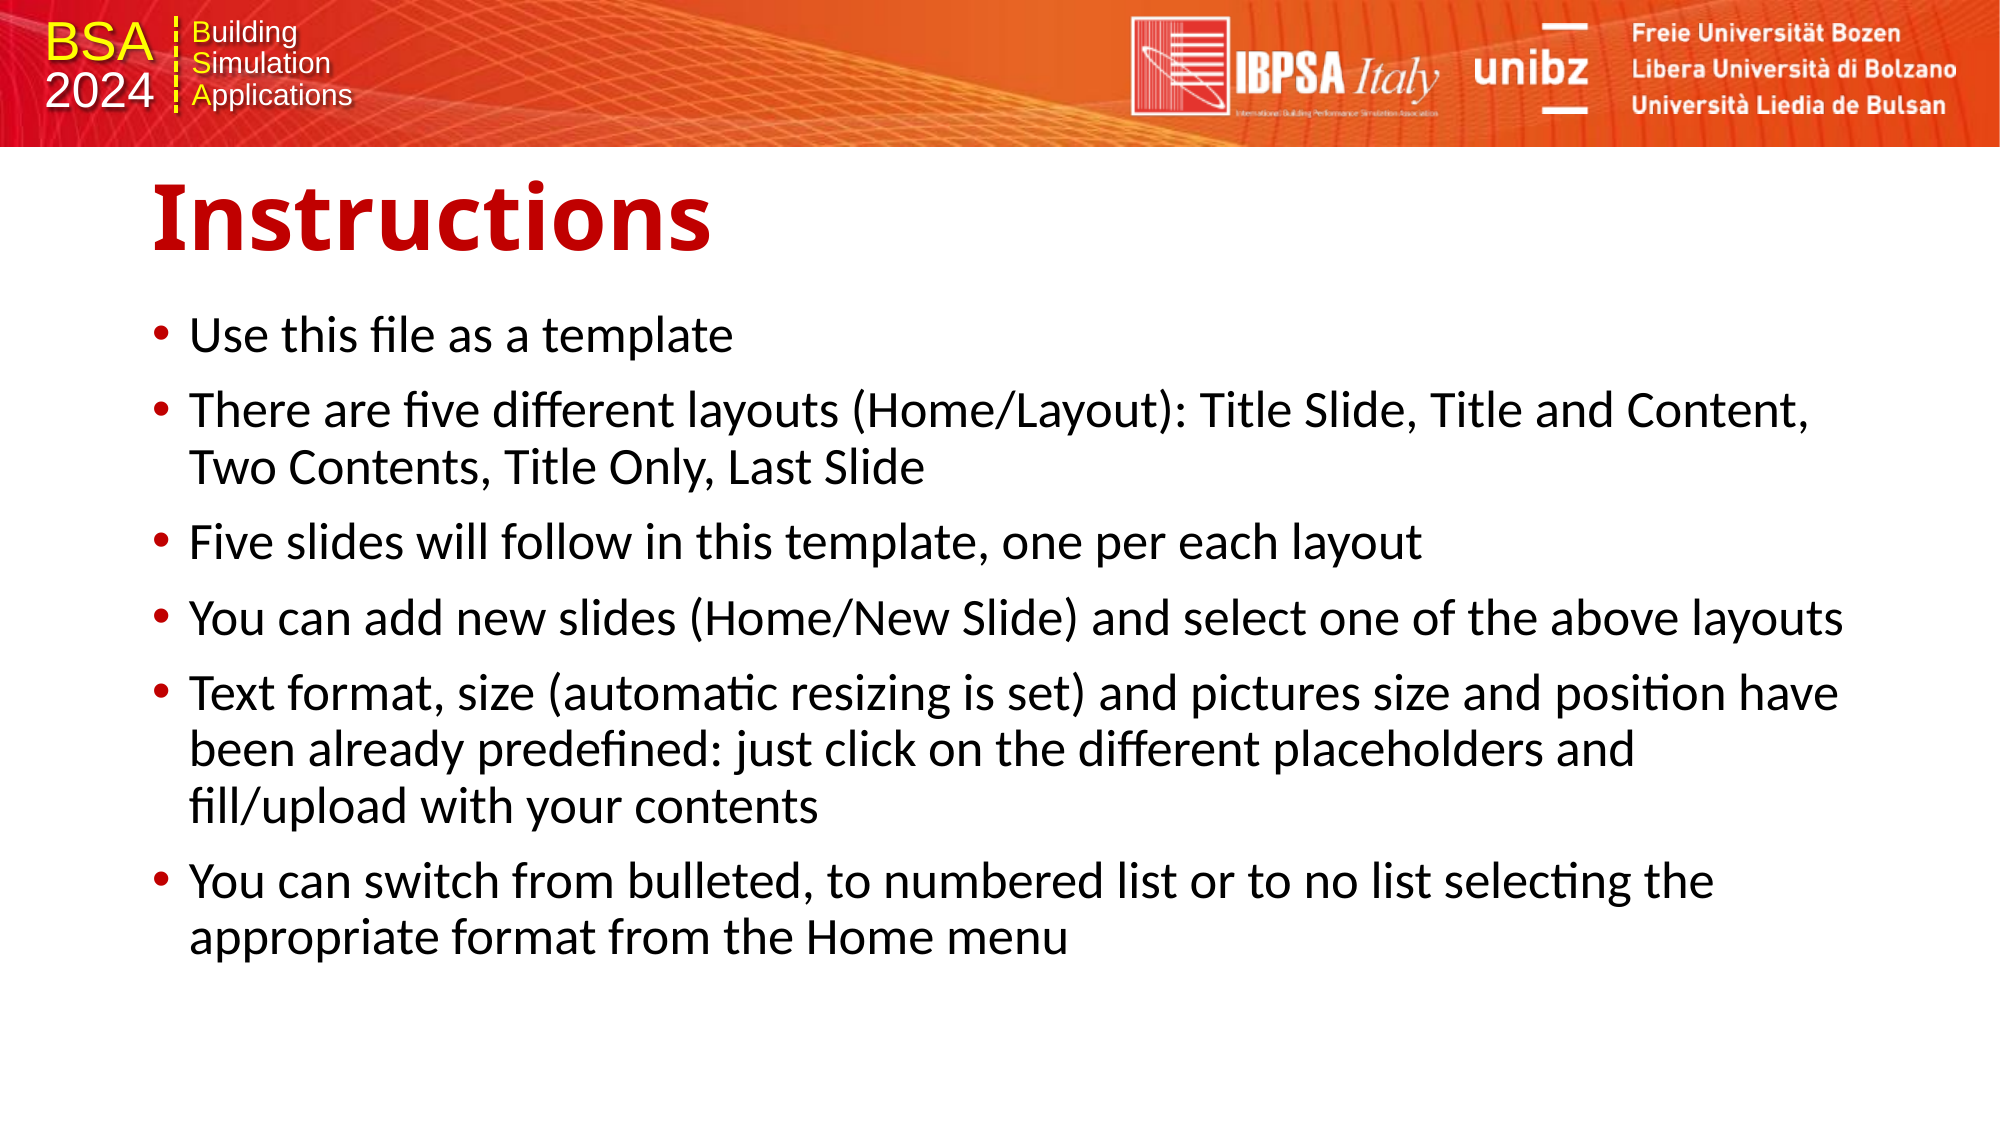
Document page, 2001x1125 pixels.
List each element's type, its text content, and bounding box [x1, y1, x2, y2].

list Use this file as a template There are five different layouts (Home/Layout): Title Slide, Title and Content, Two Contents, Title Only, Last Slide Five slides will follow in this template, one per each layout You can add new slides (Home/New Slide) and select one of the above layouts Text format, size (automatic resizing is set) and pictures size and position have been already predefined: just click on the different placeholders and fill/upload with your contents You can switch from bulleted, to numbered list or to no list selecting the appropriate format from the Home menu [137, 299, 1863, 1014]
picture [0, 0, 2000, 147]
title Instructions [137, 152, 1863, 290]
